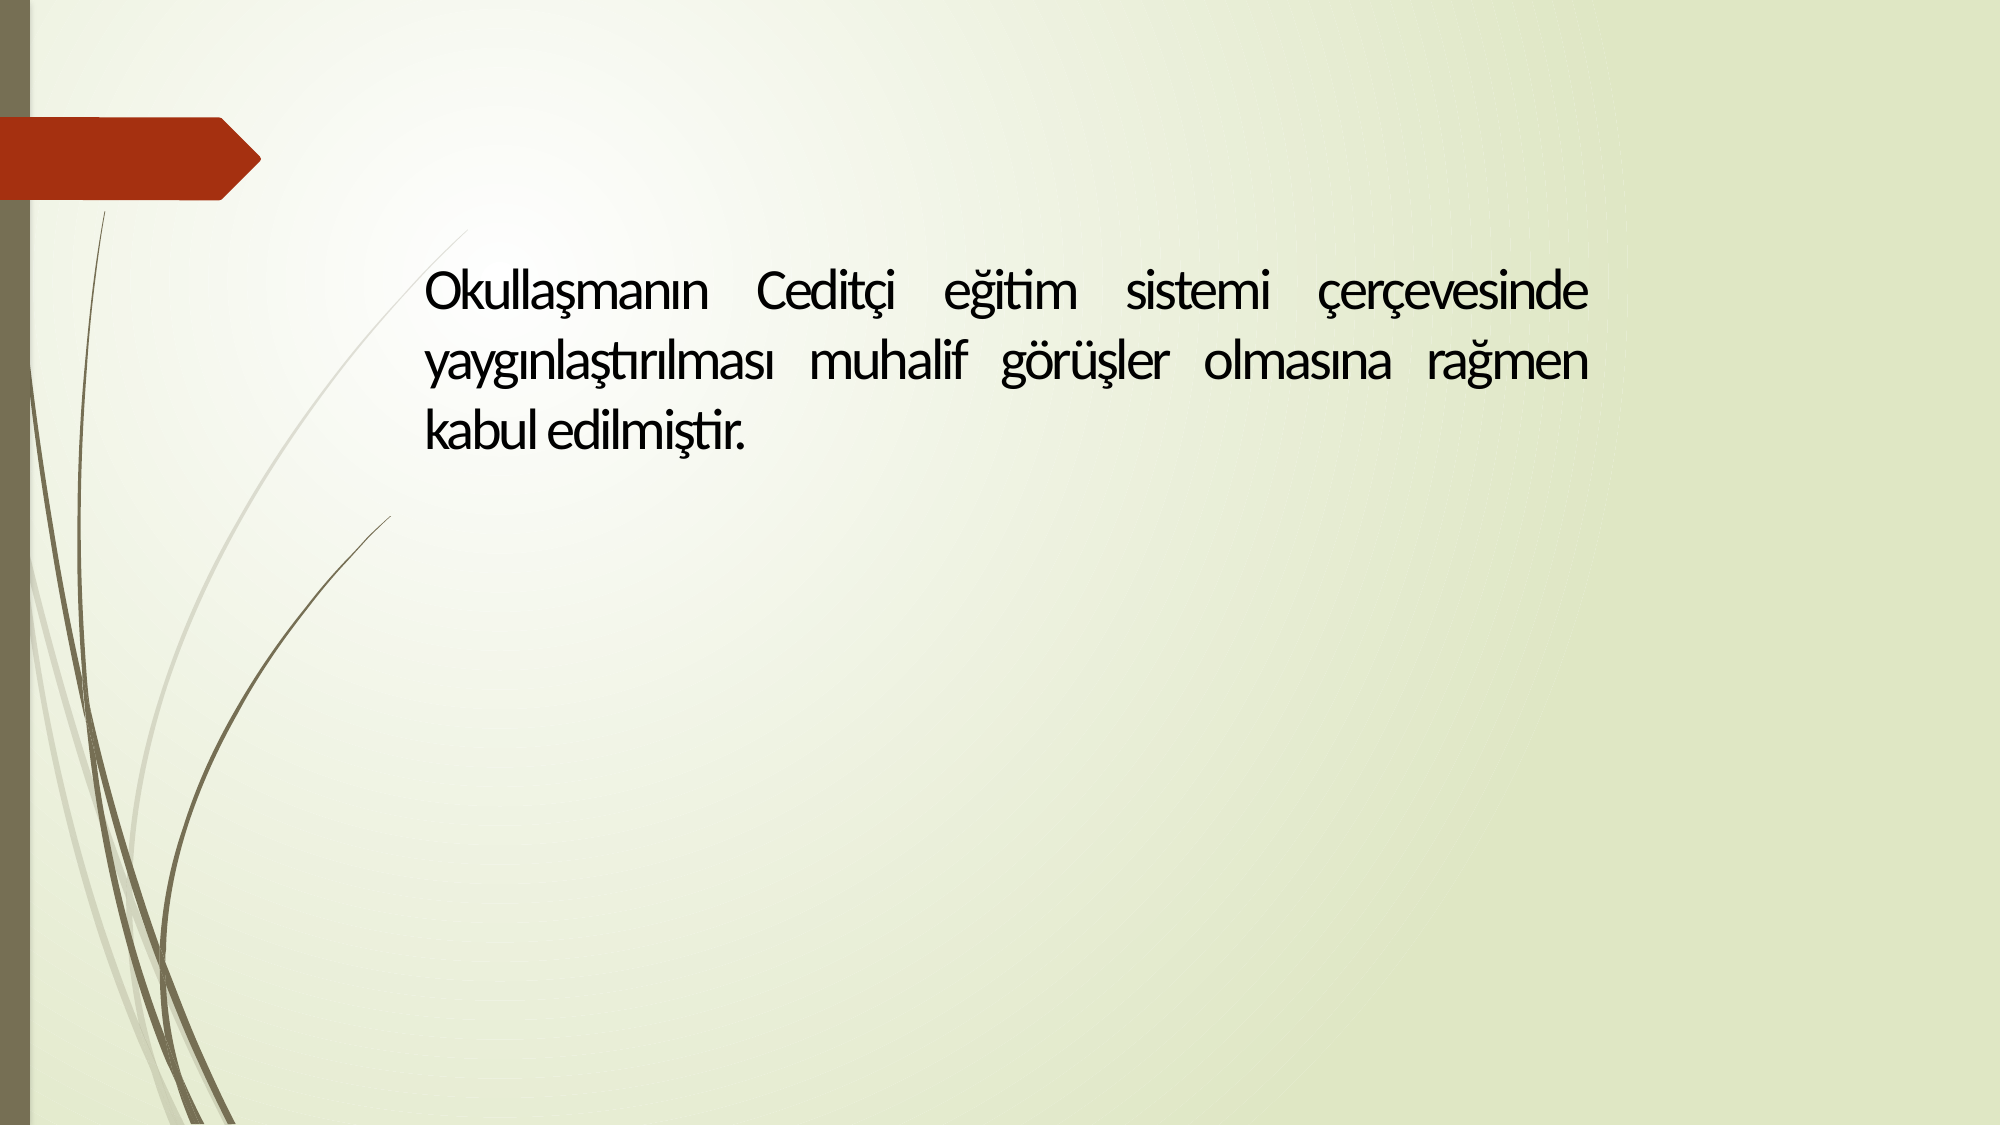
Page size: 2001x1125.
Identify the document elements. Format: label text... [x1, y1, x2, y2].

text_box Okullaşmanın Ceditçi eğitim sistemi çerçevesinde yaygınlaştırılması muhalif görüşler olmasına rağmen kabul edilmiştir. [409, 243, 1603, 469]
